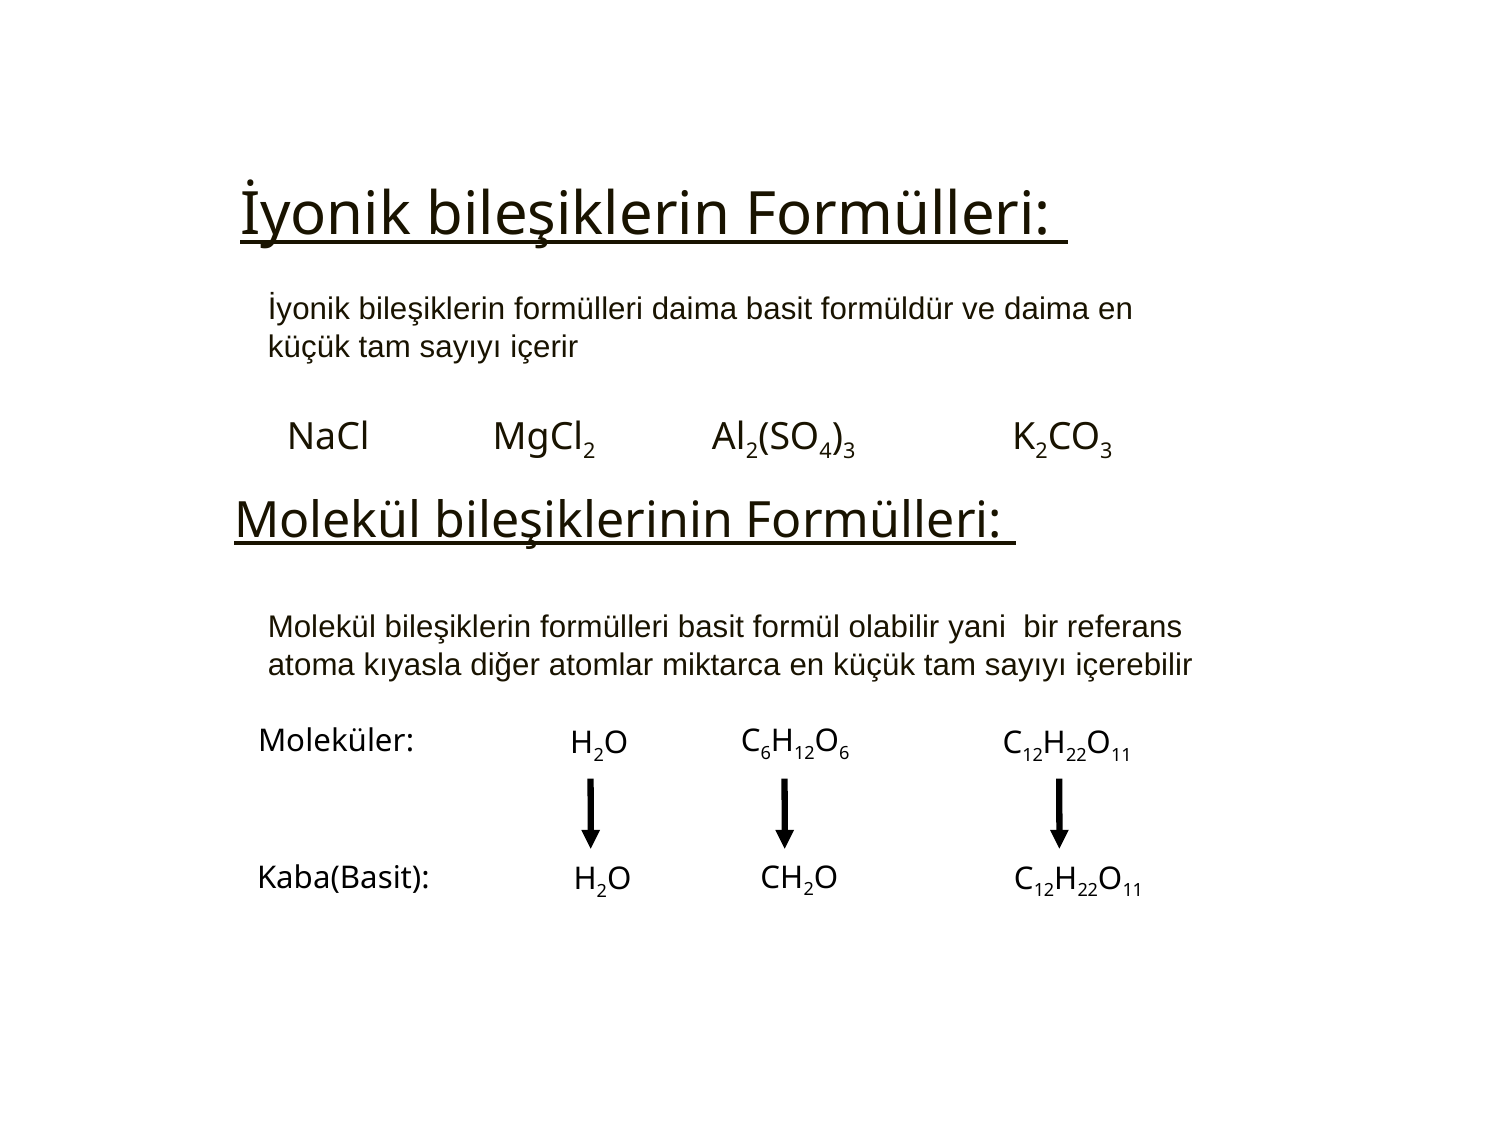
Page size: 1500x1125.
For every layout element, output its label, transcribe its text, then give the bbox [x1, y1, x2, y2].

text_box İyonik bileşiklerin formülleri daima basit formüldür ve daima en küçük tam sayıyı içerir [253, 281, 1238, 371]
text_box K2CO3 [997, 404, 1128, 471]
text_box CH2O [745, 849, 854, 907]
text_box C12H22O11 [999, 850, 1158, 908]
text_box NaCl [272, 404, 385, 465]
text_box Moleküler: [243, 713, 430, 766]
text_box Molekül bileşiklerin formülleri basit formül olabilir yani bir referans atoma kıyasla diğer atomlar miktarca en küçük tam sayıyı içerebilir [253, 599, 1238, 689]
text_box Molekül bileşiklerinin Formülleri: [222, 474, 1151, 568]
text_box MgCl2 [477, 404, 611, 471]
text_box [1053, 778, 1066, 849]
text_box Al2(SO4)3 [697, 404, 871, 471]
text_box C6H12O6 [726, 713, 865, 771]
text_box Kaba(Basit): [242, 849, 445, 902]
text_box [778, 778, 791, 849]
text_box [584, 778, 597, 849]
text_box C12H22O11 [987, 715, 1147, 773]
text_box H2O [558, 850, 647, 909]
text_box H2O [555, 715, 644, 773]
title İyonik bileşiklerin Formülleri: [225, 168, 1115, 263]
